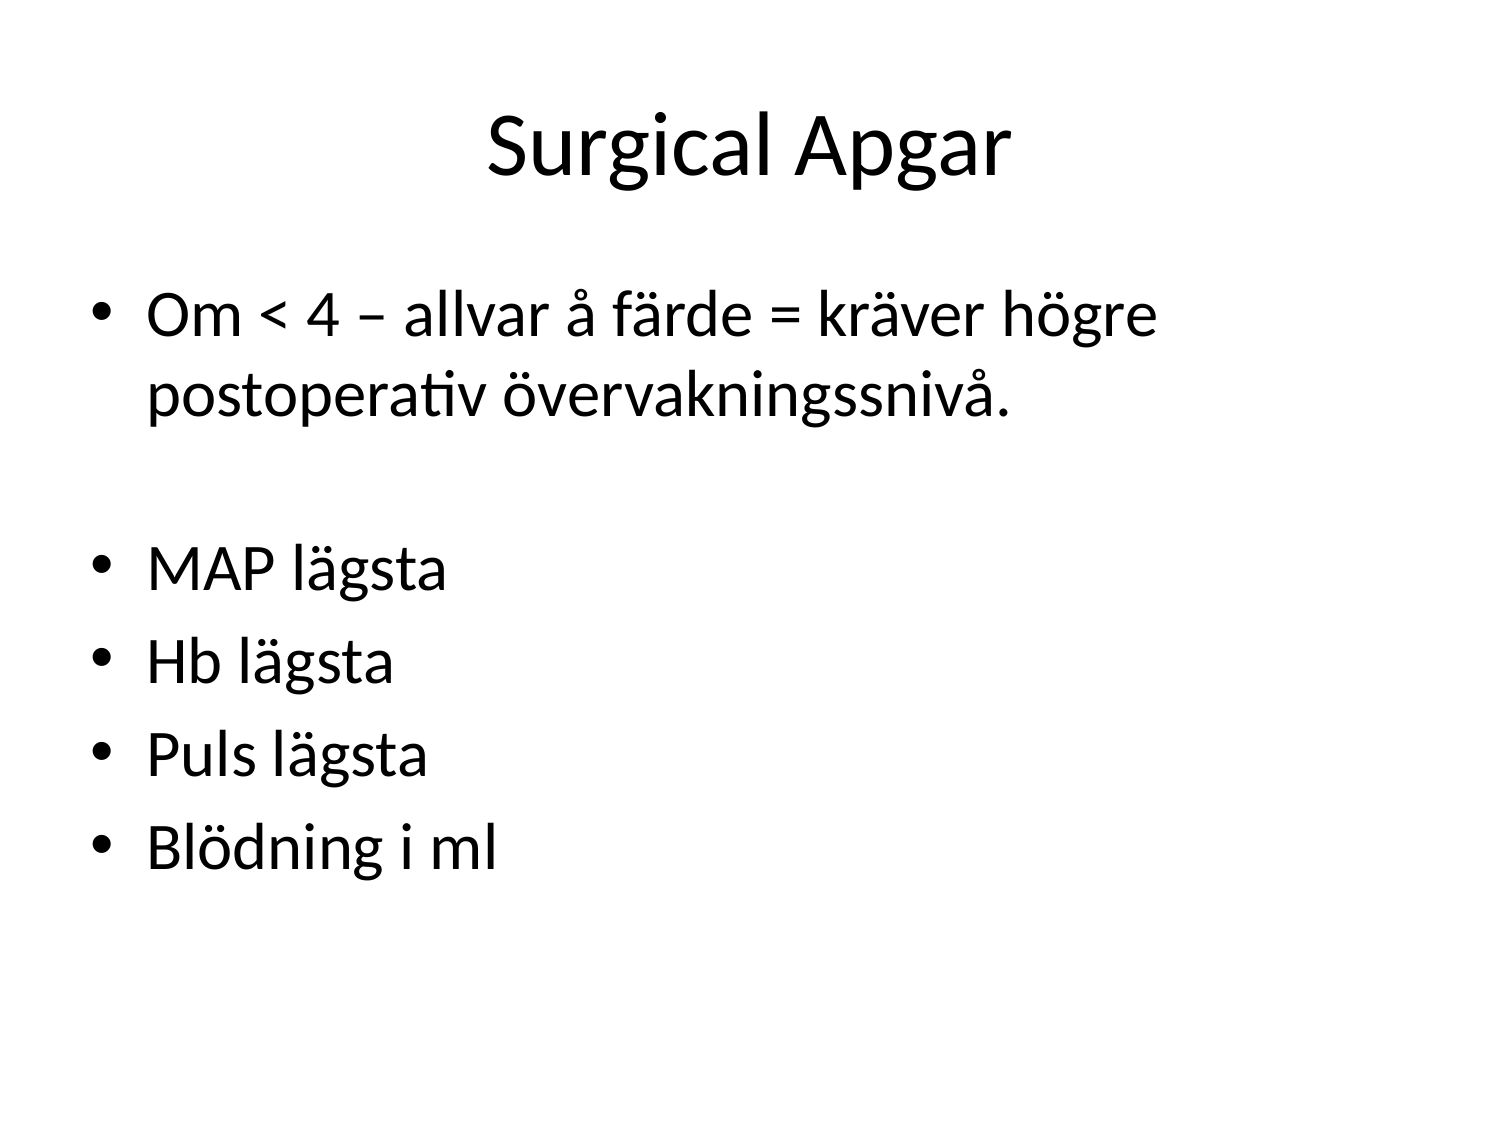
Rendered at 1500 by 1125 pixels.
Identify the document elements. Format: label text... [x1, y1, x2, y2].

title Surgical Apgar [75, 45, 1425, 233]
list Om < 4 – allvar å färde = kräver högre postoperativ övervakningssnivå. MAP lägsta Hb lägsta Puls lägsta Blödning i ml [75, 262, 1425, 1005]
